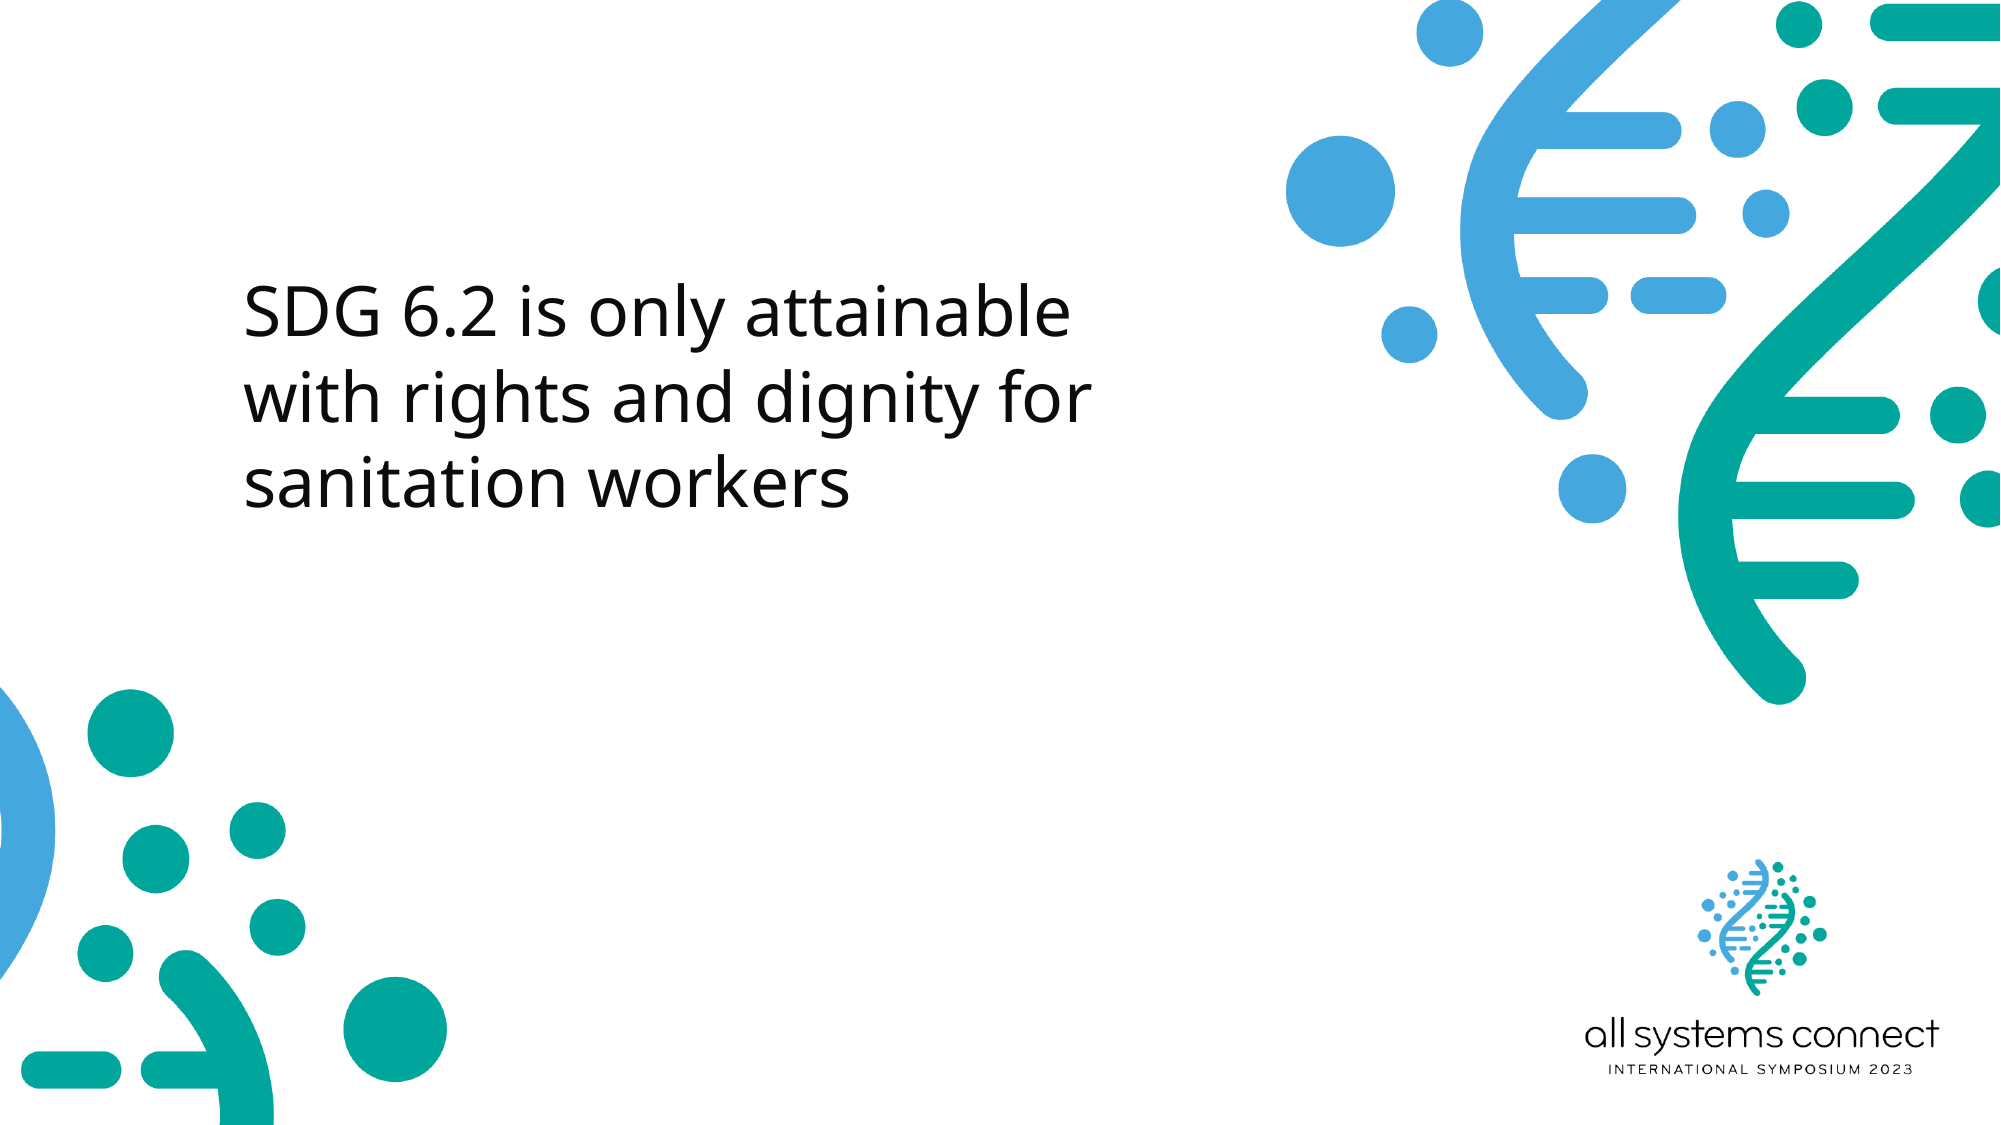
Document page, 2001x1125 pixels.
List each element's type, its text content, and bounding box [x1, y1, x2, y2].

title SDG 6.2 is only attainable with rights and dignity for sanitation workers [228, 260, 1369, 533]
picture [0, 0, 2000, 1125]
